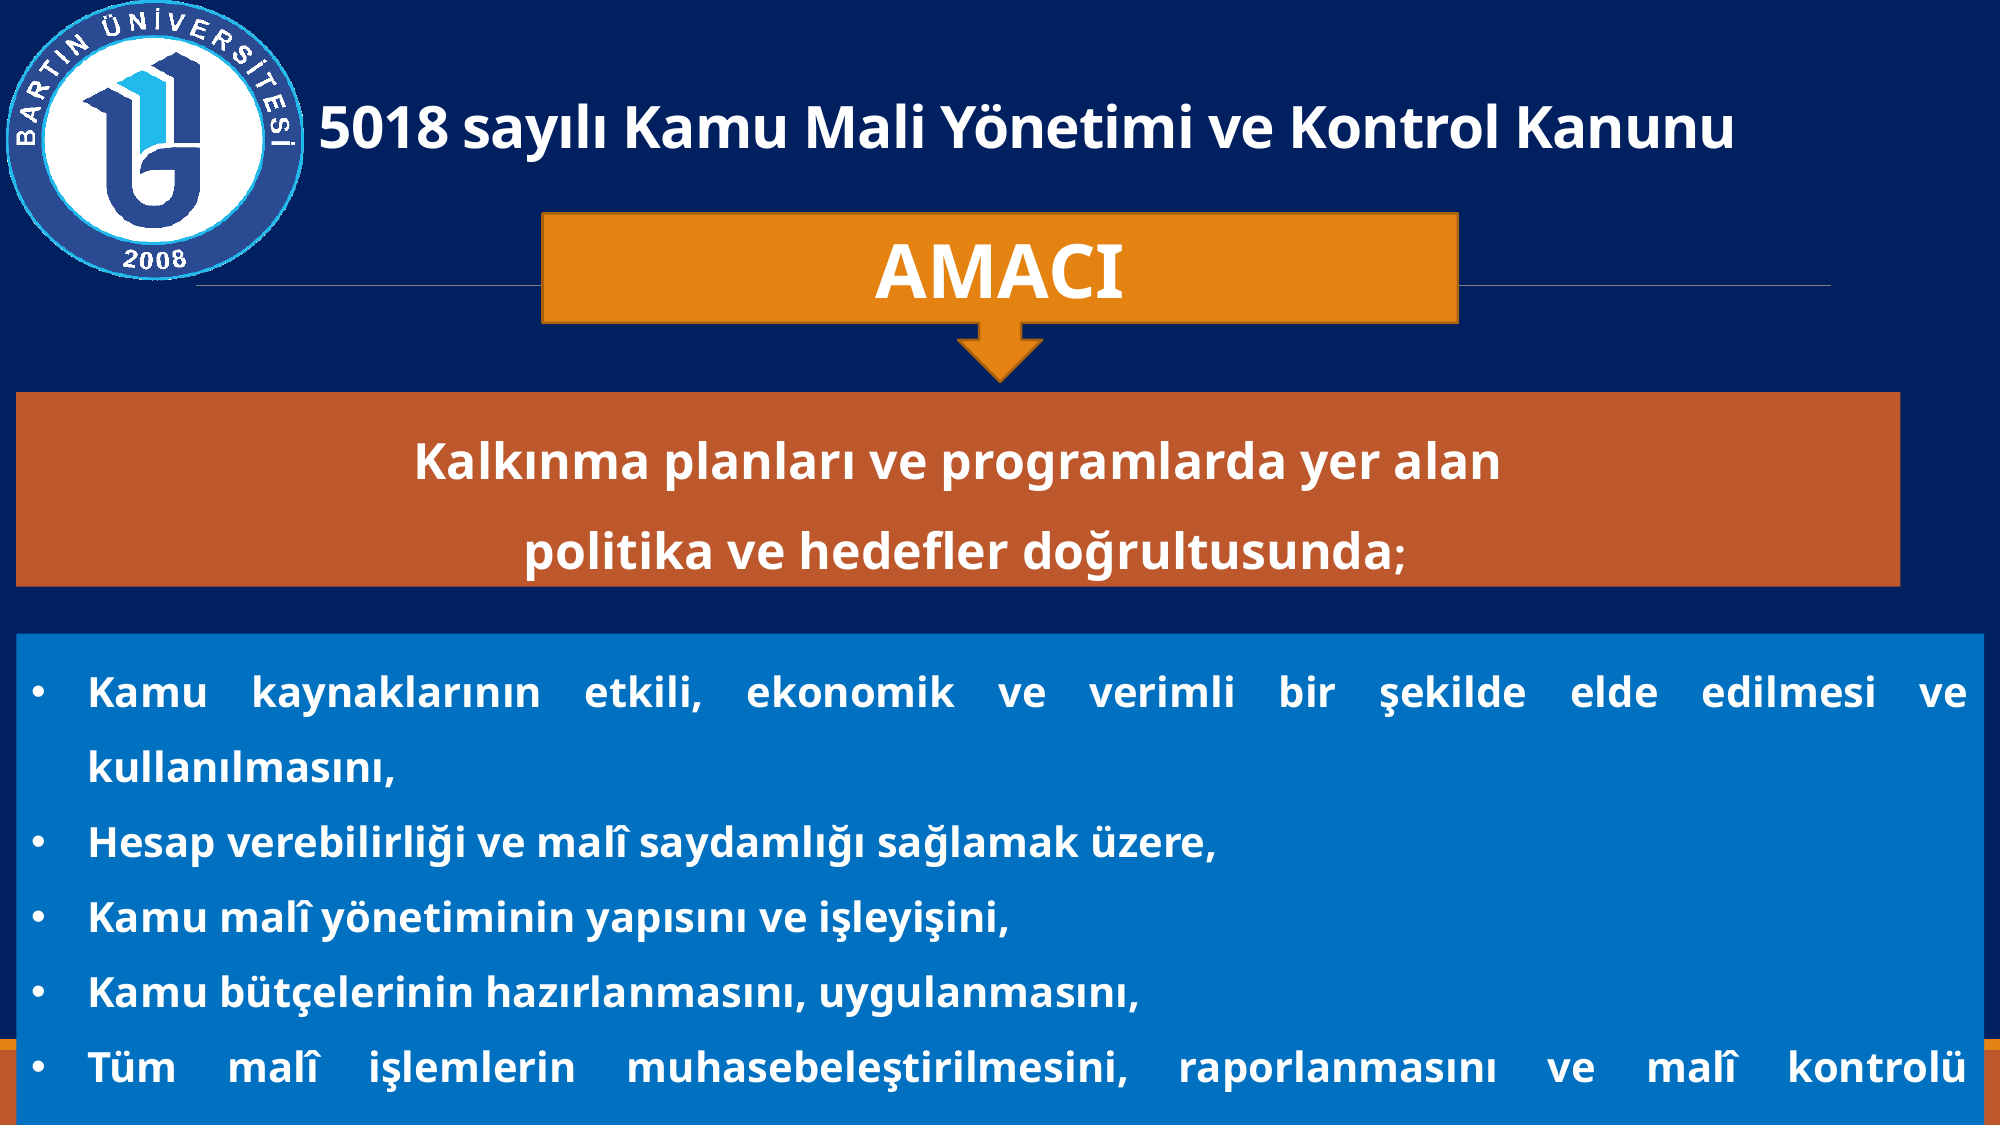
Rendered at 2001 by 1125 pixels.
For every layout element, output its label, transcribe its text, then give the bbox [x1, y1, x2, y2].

text_box Kamu kaynaklarının etkili, ekonomik ve verimli bir şekilde elde edilmesi ve kullanılmasını, Hesap verebilirliği ve malî saydamlığı sağlamak üzere, Kamu malî yönetiminin yapısını ve işleyişini, Kamu bütçelerinin hazırlanmasını, uygulanmasını, Tüm malî işlemlerin muhasebeleştirilmesini, raporlanmasını ve malî kontrolü düzenlemektir. [16, 633, 1985, 1125]
title 5018 sayılı Kamu Mali Yönetimi ve Kontrol Kanunu [313, 32, 1909, 170]
text_box Kalkınma planları ve programlarda yer alan politika ve hedefler doğrultusunda; [16, 392, 1901, 587]
text_box AMACI [541, 212, 1460, 383]
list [0, 0, 305, 284]
